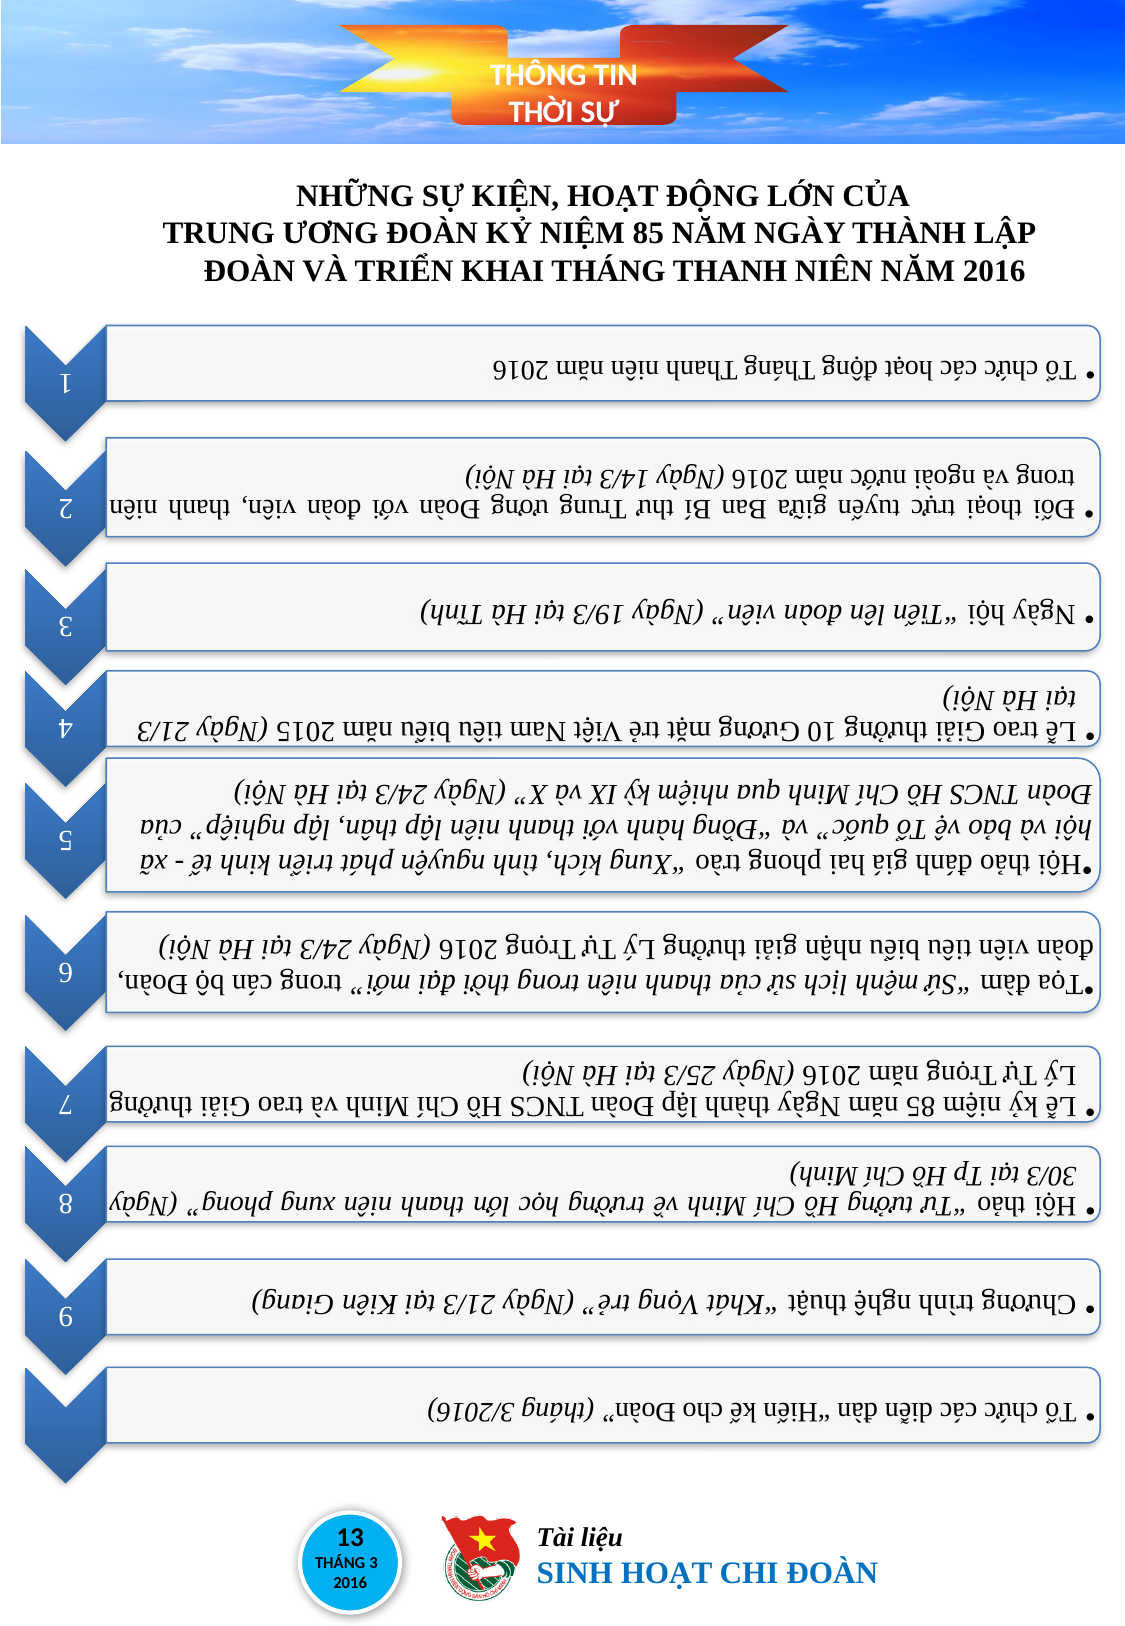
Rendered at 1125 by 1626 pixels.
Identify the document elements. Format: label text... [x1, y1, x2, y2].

text_box NHỮNG SỰ KIỆN, HOẠT ĐỘNG LỚN CỦA TRUNG ƯƠNG ĐOÀN KỶ NIỆM 85 NĂM NGÀY THÀNH LẬP ĐOÀN VÀ TRIỂN KHAI THÁNG THANH NIÊN NĂM 2016 [87, 174, 1044, 323]
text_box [24, 324, 1101, 1501]
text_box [1, 0, 1125, 145]
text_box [287, 1512, 1085, 1604]
text_box [331, 1611, 369, 1615]
